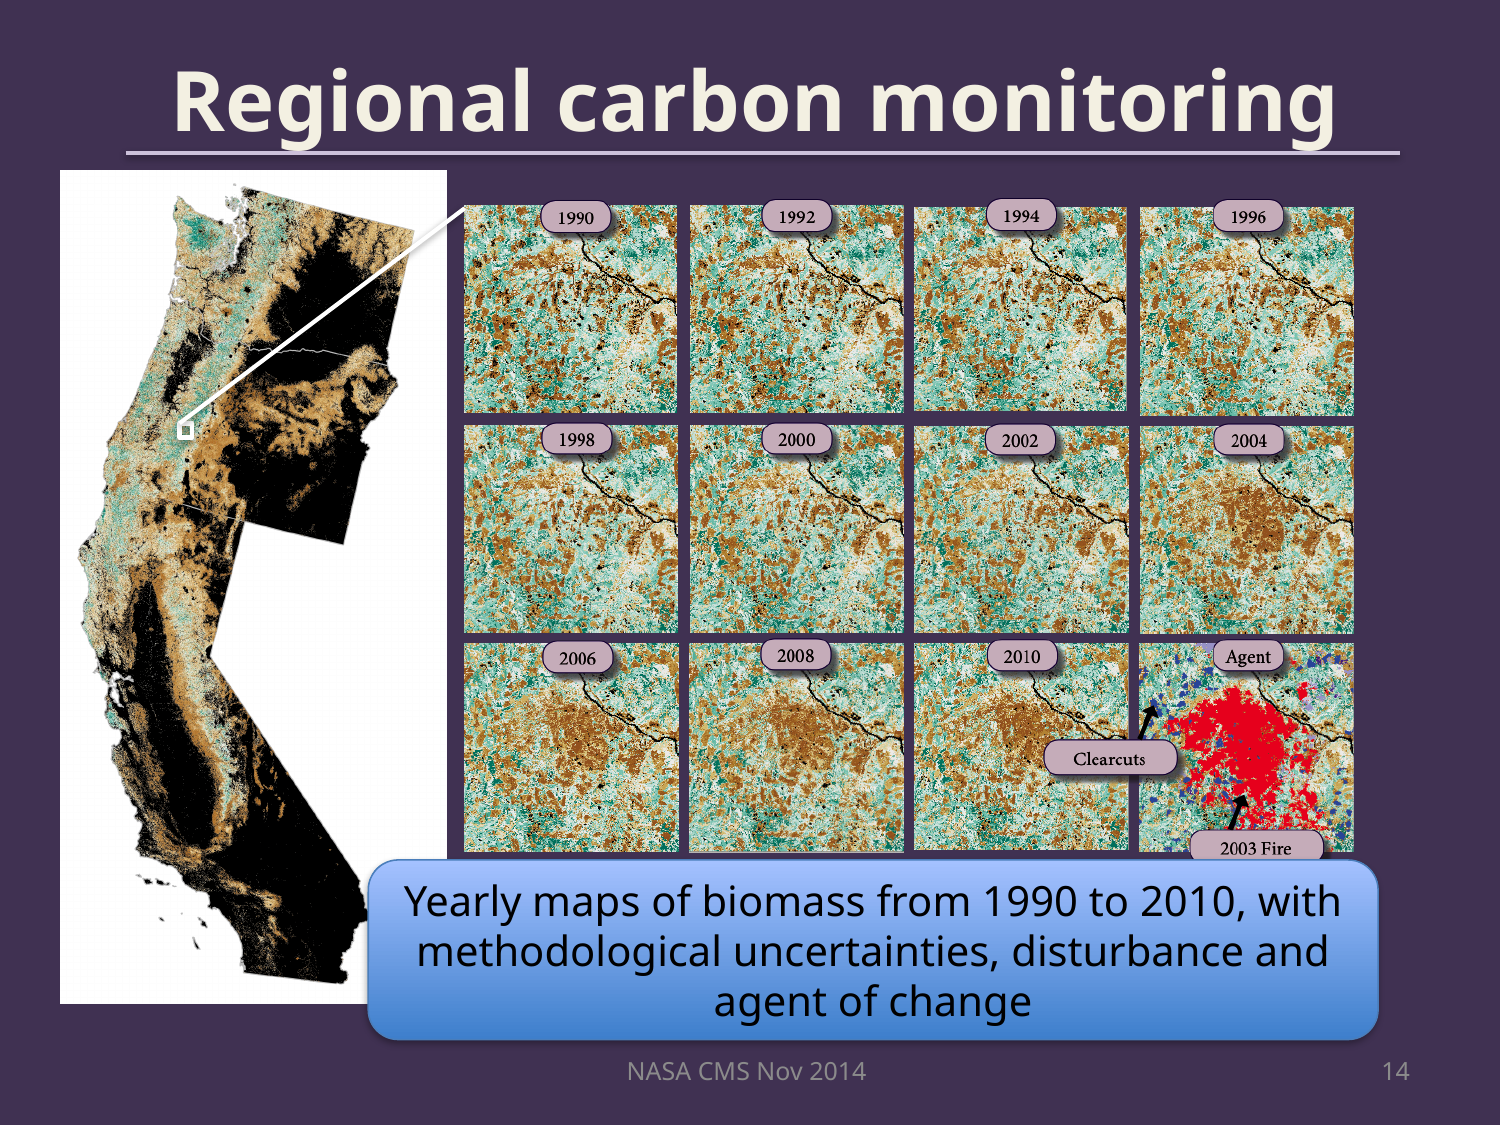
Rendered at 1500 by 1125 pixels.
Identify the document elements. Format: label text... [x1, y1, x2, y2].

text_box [179, 190, 1354, 878]
slide_number 14 [1074, 1042, 1425, 1103]
list sdfds [449, 170, 1425, 1005]
footer NASA CMS Nov 2014 [512, 1049, 988, 1103]
text_box Yearly maps of biomass from 1990 to 2010, with methodological uncertainties, disturbance and agent of change [367, 860, 1379, 1041]
picture [60, 170, 448, 1004]
text_box Regional carbon monitoring [117, 40, 1394, 156]
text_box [179, 208, 465, 424]
